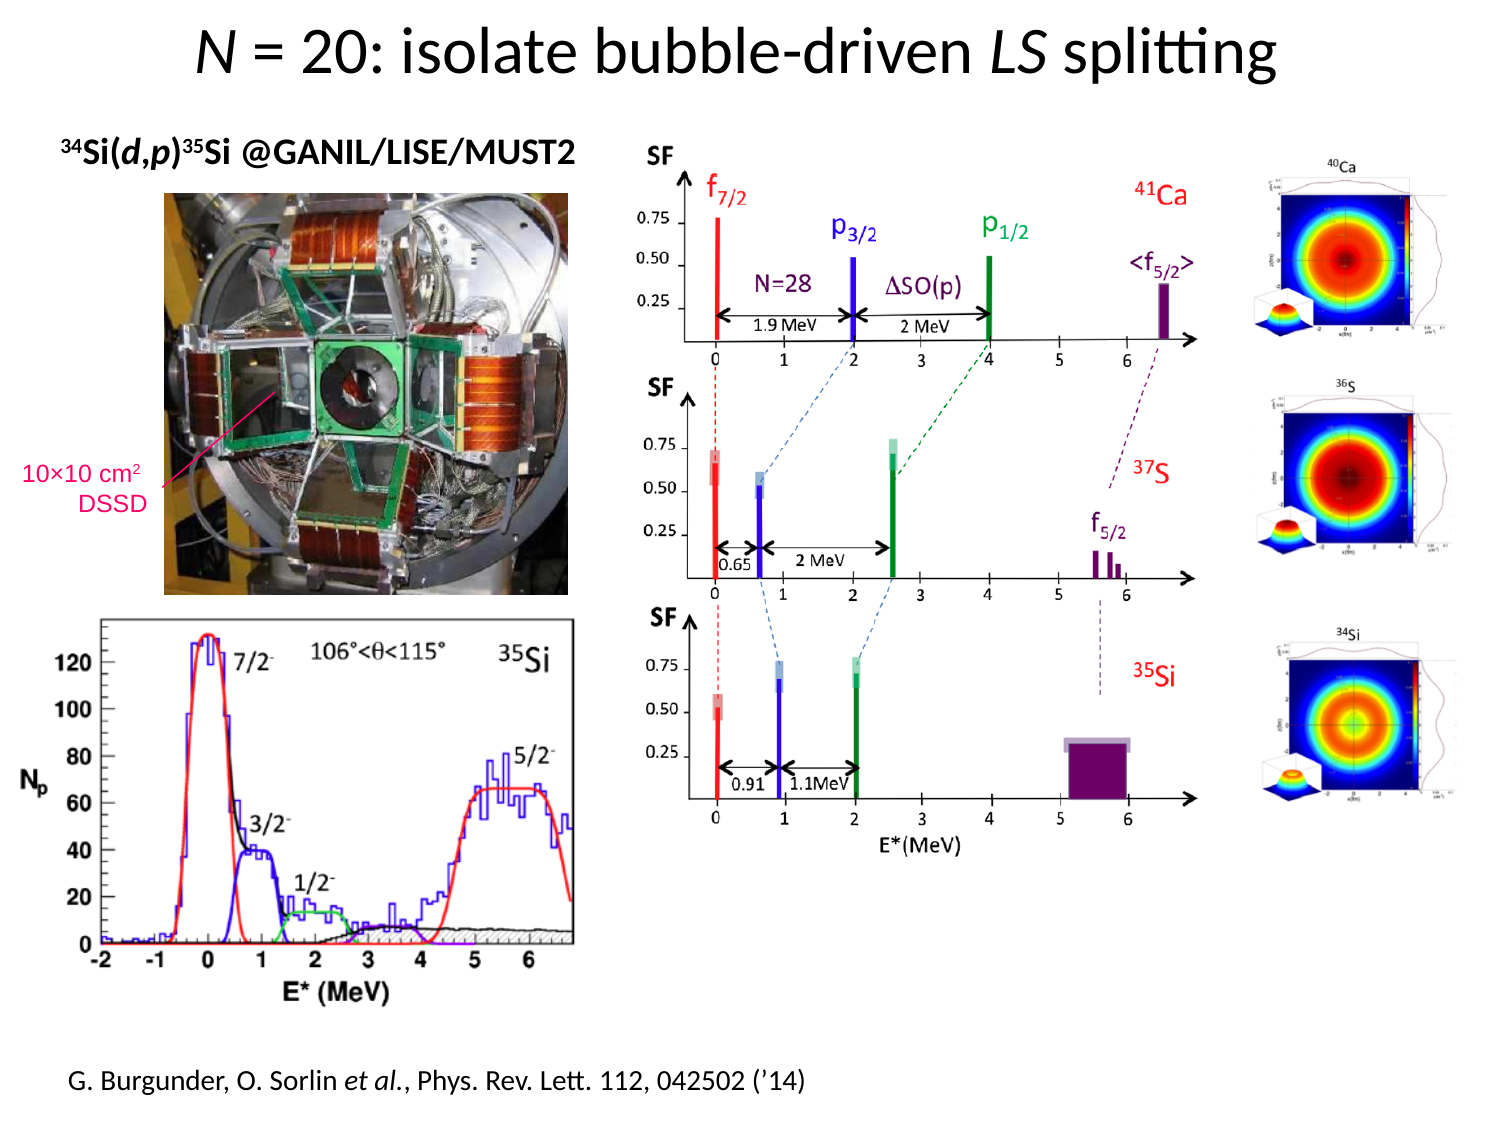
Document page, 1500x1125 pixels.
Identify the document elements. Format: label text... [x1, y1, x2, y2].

picture [1250, 149, 1458, 341]
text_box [162, 391, 276, 489]
text_box G. Burgunder, O. Sorlin et al., Phys. Rev. Lett. 112, 042502 (’14) [53, 1053, 828, 1104]
picture [0, 603, 599, 1014]
text_box N = 20: isolate bubble-driven LS splitting [0, 0, 1494, 95]
text_box 34Si(d,p)35Si @GANIL/LISE/MUST2 [45, 119, 592, 180]
picture [1250, 617, 1458, 809]
picture [1250, 369, 1458, 562]
picture [156, 187, 573, 598]
picture [625, 139, 1202, 858]
text_box 10×10 cm2 DSSD [0, 450, 151, 525]
